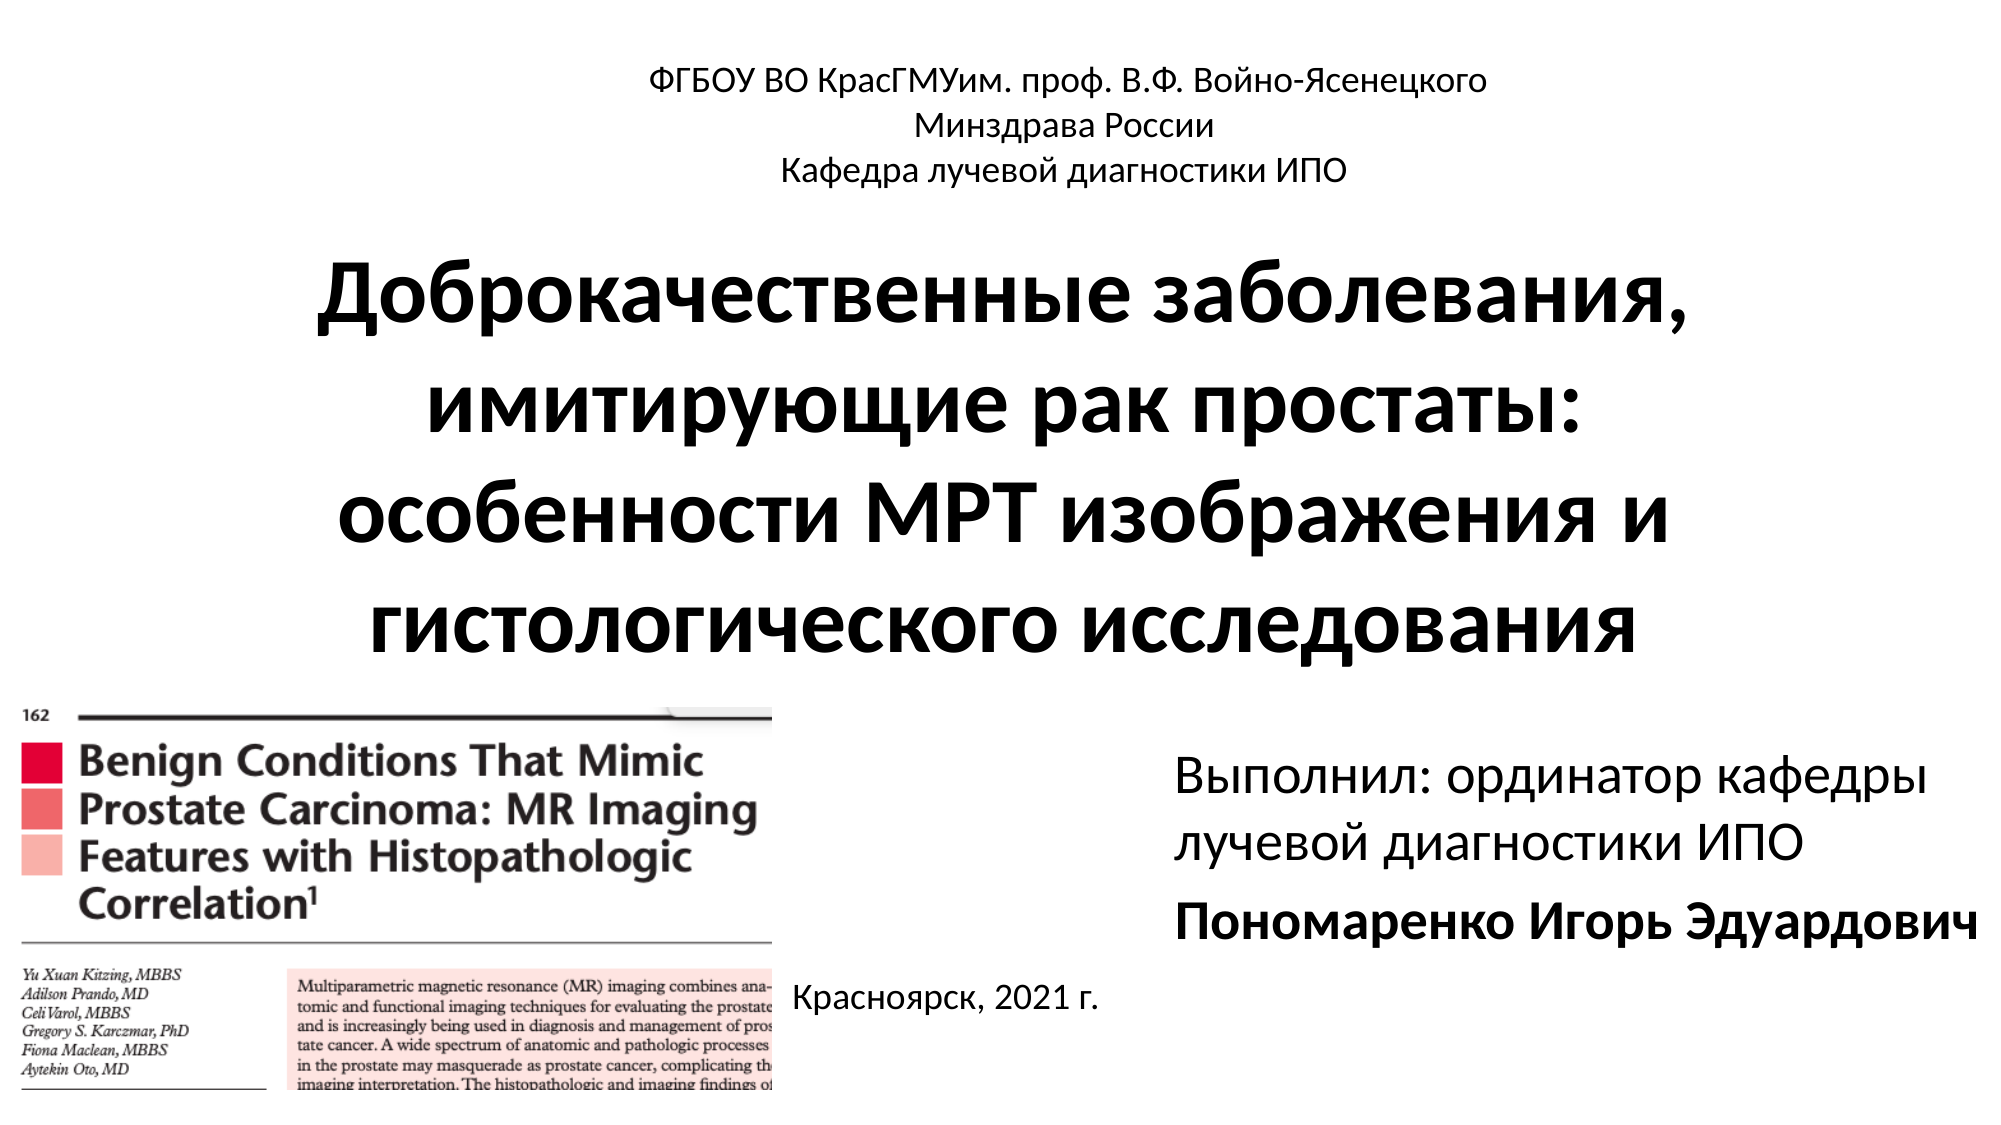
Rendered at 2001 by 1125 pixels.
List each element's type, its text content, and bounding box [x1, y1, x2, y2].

text_box ФГБОУ ВО КрасГМУим. проф. В.Ф. Войно-Ясенецкого Минздрава России Кафедра лучевой диагностики ИПО [564, 2, 1565, 198]
subtitle Выполнил: ординатор кафедры лучевой диагностики ИПО Пономаренко Игорь Эдуардович [1159, 729, 2000, 962]
picture [0, 706, 772, 1090]
text_box Красноярск, 2021 г. [776, 934, 1772, 1025]
title Доброкачественные заболевания, имитирующие рак простаты: особенности МРТ изображения и гистологического исследования [180, 192, 1830, 710]
